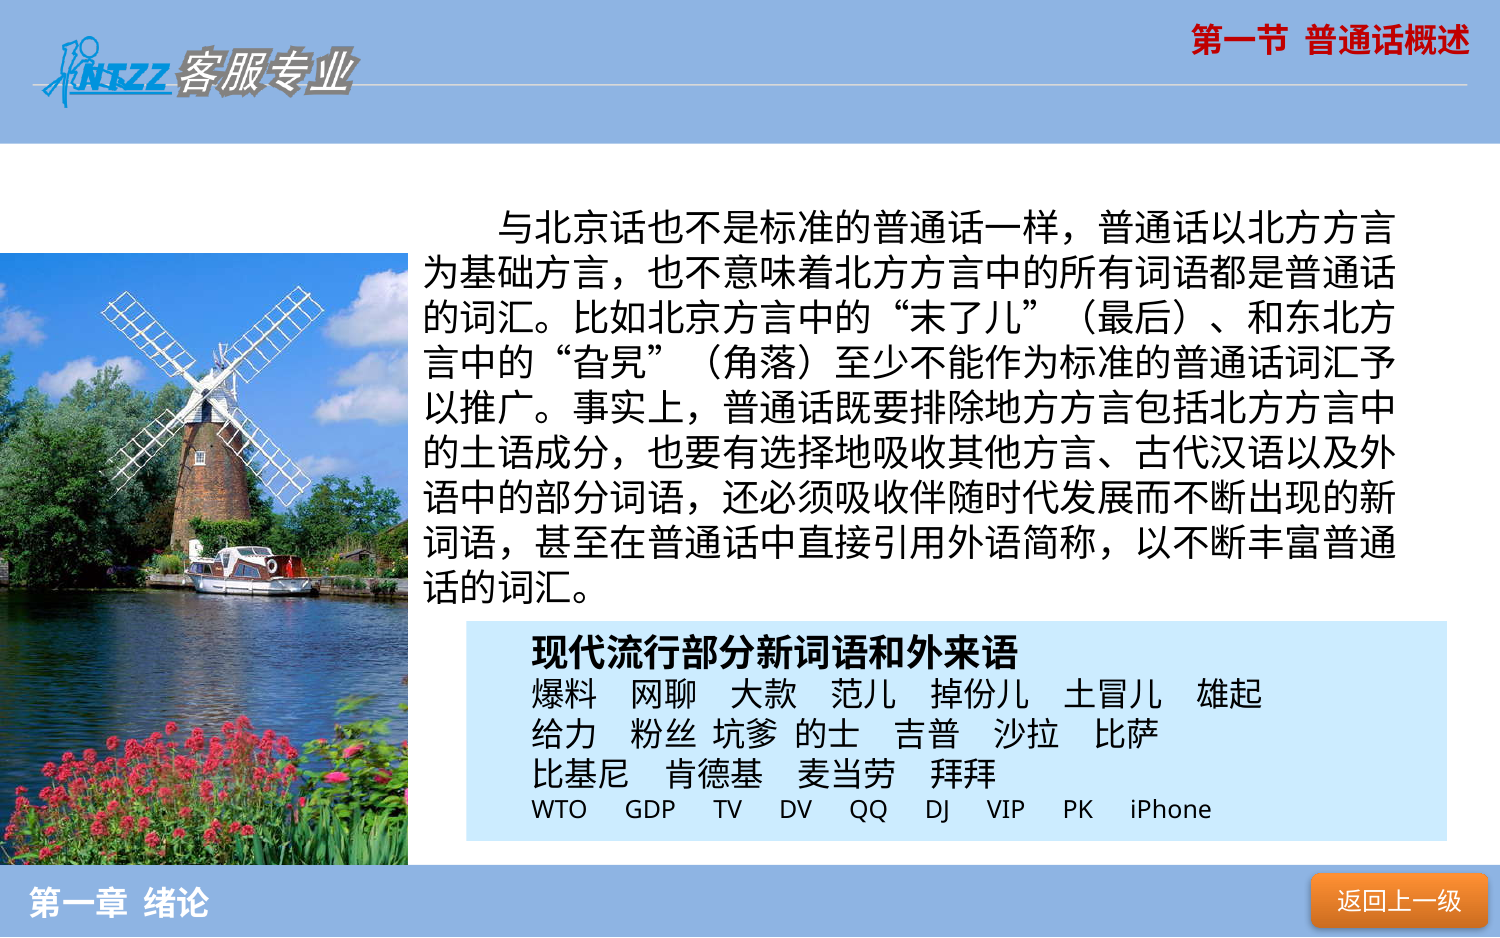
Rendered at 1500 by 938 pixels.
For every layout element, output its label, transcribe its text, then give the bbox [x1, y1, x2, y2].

text_box 与北京话也不是标准的普通话一样，普通话以北方方言为基础方言，也不意味着北方方言中的所有词语都是普通话的词汇。比如北京方言中的“末了儿”（最后）、和东北方言中的“旮旯”（角落）至少不能作为标准的普通话词汇予以推广。事实上，普通话既要排除地方方言包括北方方言中的土语成分，也要有选择地吸收其他方言、古代汉语以及外语中的部分词语，还必须吸收伴随时代发展而不断出现的新词语，甚至在普通话中直接引用外语简称，以不断丰富普通话的词汇。 [407, 197, 1447, 617]
picture [101, 73, 111, 85]
picture [40, 36, 85, 108]
text_box 现代流行部分新词语和外来语 爆料 网聊 大款 范儿 掉份儿 土冒儿 雄起 给力 粉丝 坑爹 的士 吉普 沙拉 比萨 比基尼 肯德基 麦当劳 拜拜 WTO GDP TV DV QQ DJ VIP PK iPhone [466, 621, 1447, 841]
text_box [0, 864, 1500, 937]
text_box [0, 1, 1500, 144]
picture [85, 85, 92, 91]
picture [82, 40, 96, 55]
picture [67, 36, 362, 108]
text_box 第一节 普通话概述 [954, 13, 1483, 65]
text_box 第一章 绪论 [17, 876, 467, 928]
picture [74, 64, 84, 86]
picture [63, 44, 75, 72]
text_box 返回上一级 [1311, 873, 1489, 929]
picture [0, 253, 408, 866]
picture [74, 48, 85, 66]
